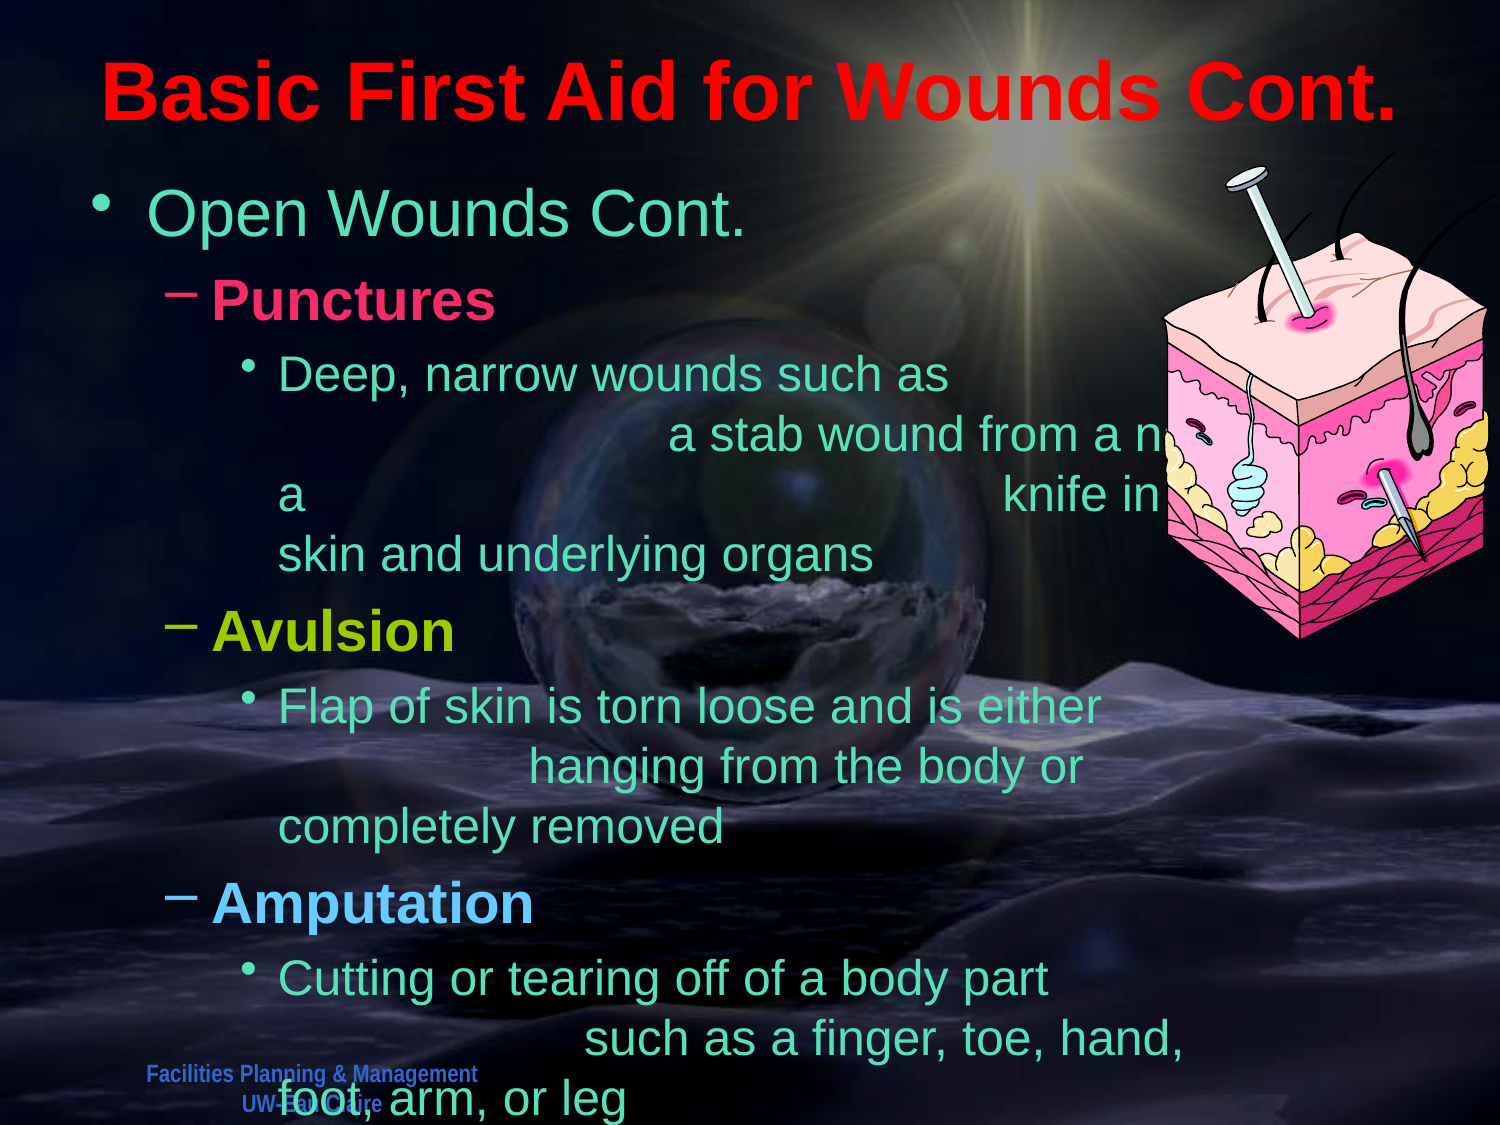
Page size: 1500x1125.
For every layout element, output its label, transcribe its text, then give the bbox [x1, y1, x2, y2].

picture [0, 0, 1500, 1125]
title Basic First Aid for Wounds Cont. [74, 24, 1426, 151]
list Open Wounds Cont. Punctures Deep, narrow wounds such as a stab wound from a nail or a knife in the skin and underlying organs Avulsion Flap of skin is torn loose and is either hanging from the body or completely removed Amputation Cutting or tearing off of a body part such as a finger, toe, hand, foot, arm, or leg [74, 162, 1313, 1031]
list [1157, 149, 1500, 643]
footer Facilities Planning & Management UW-Eau Claire [74, 1049, 551, 1125]
